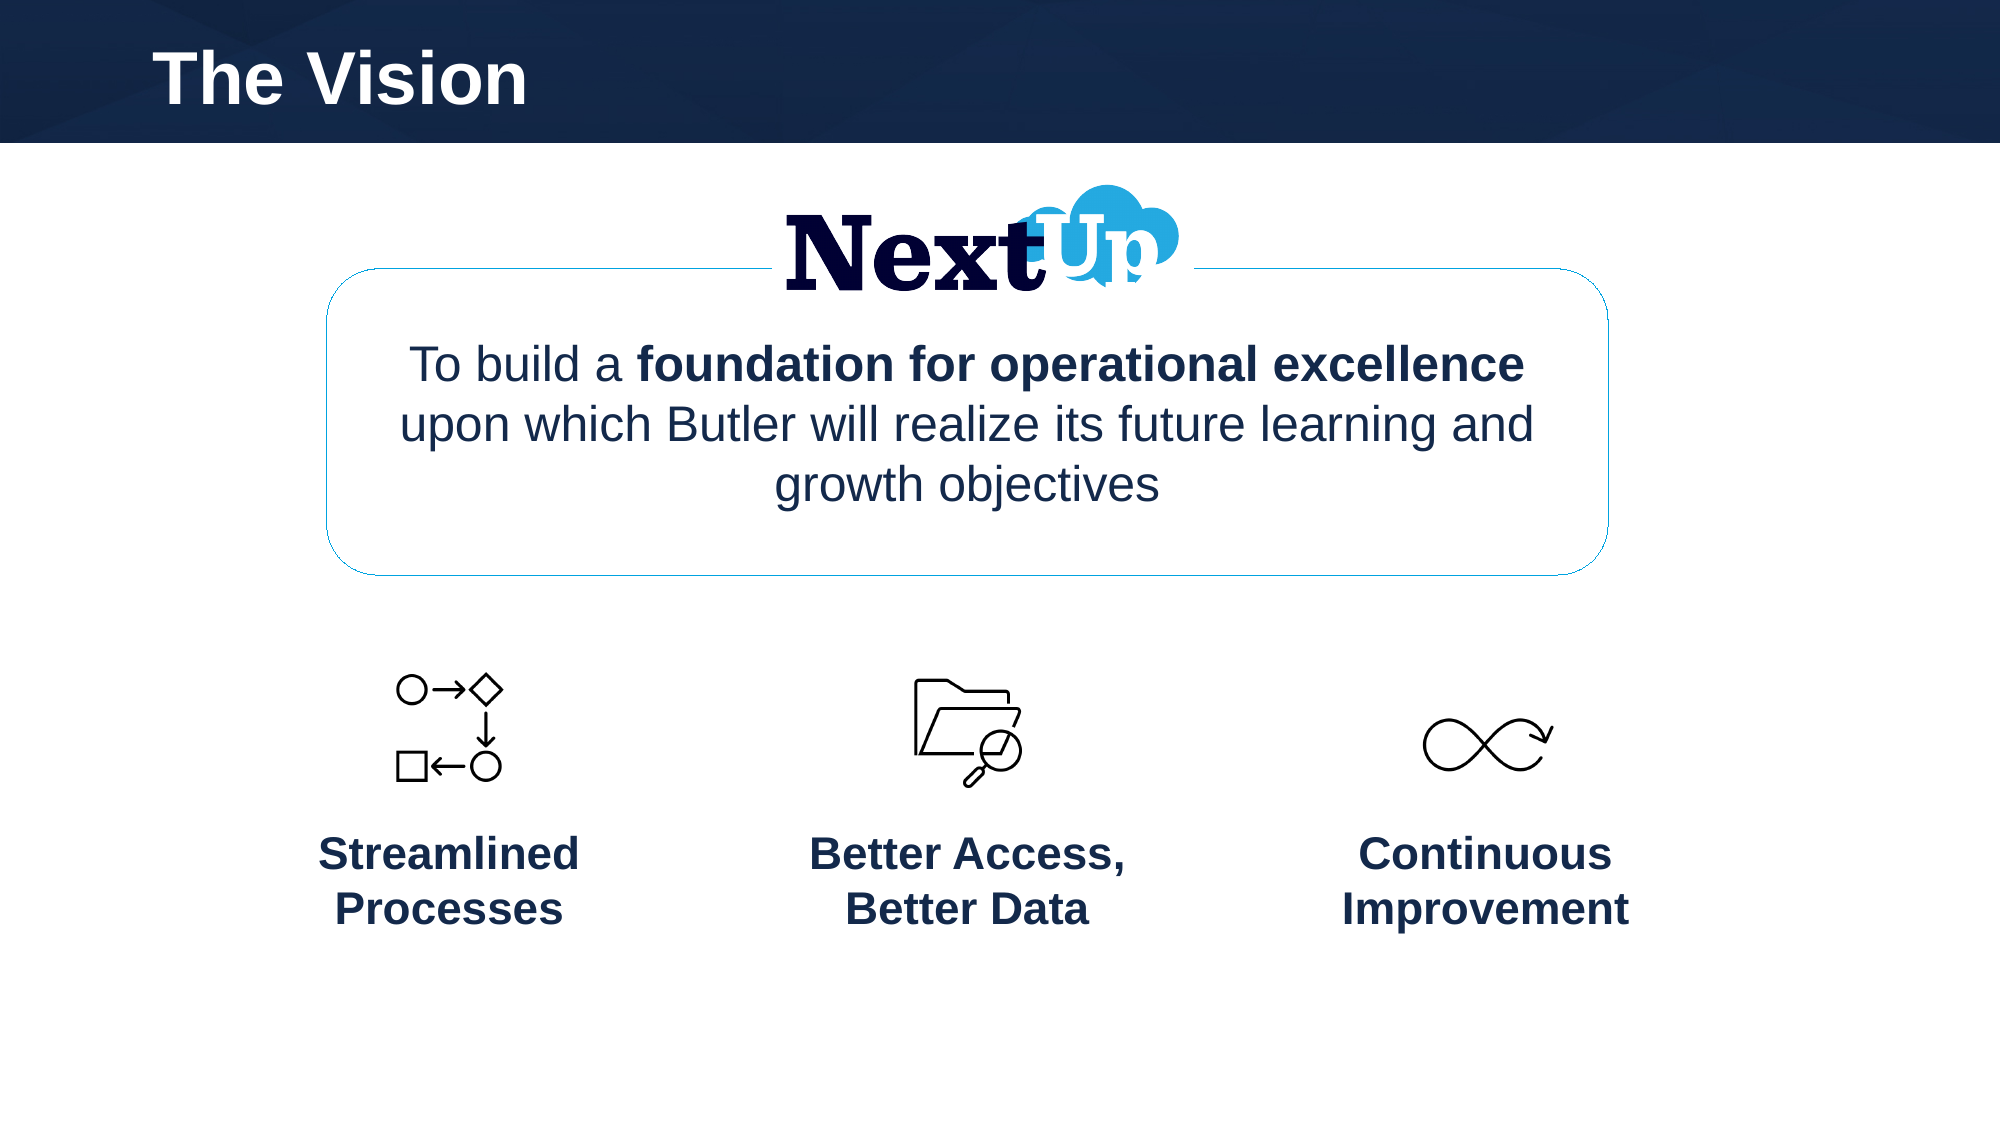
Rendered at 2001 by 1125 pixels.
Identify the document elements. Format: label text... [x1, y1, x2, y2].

title The Vision [137, 32, 1863, 117]
text_box To build a foundation for operational excellence upon which Butler will realize its future learning and growth objectives​ [326, 268, 1609, 576]
picture [0, 0, 2000, 1125]
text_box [252, 651, 1683, 1004]
